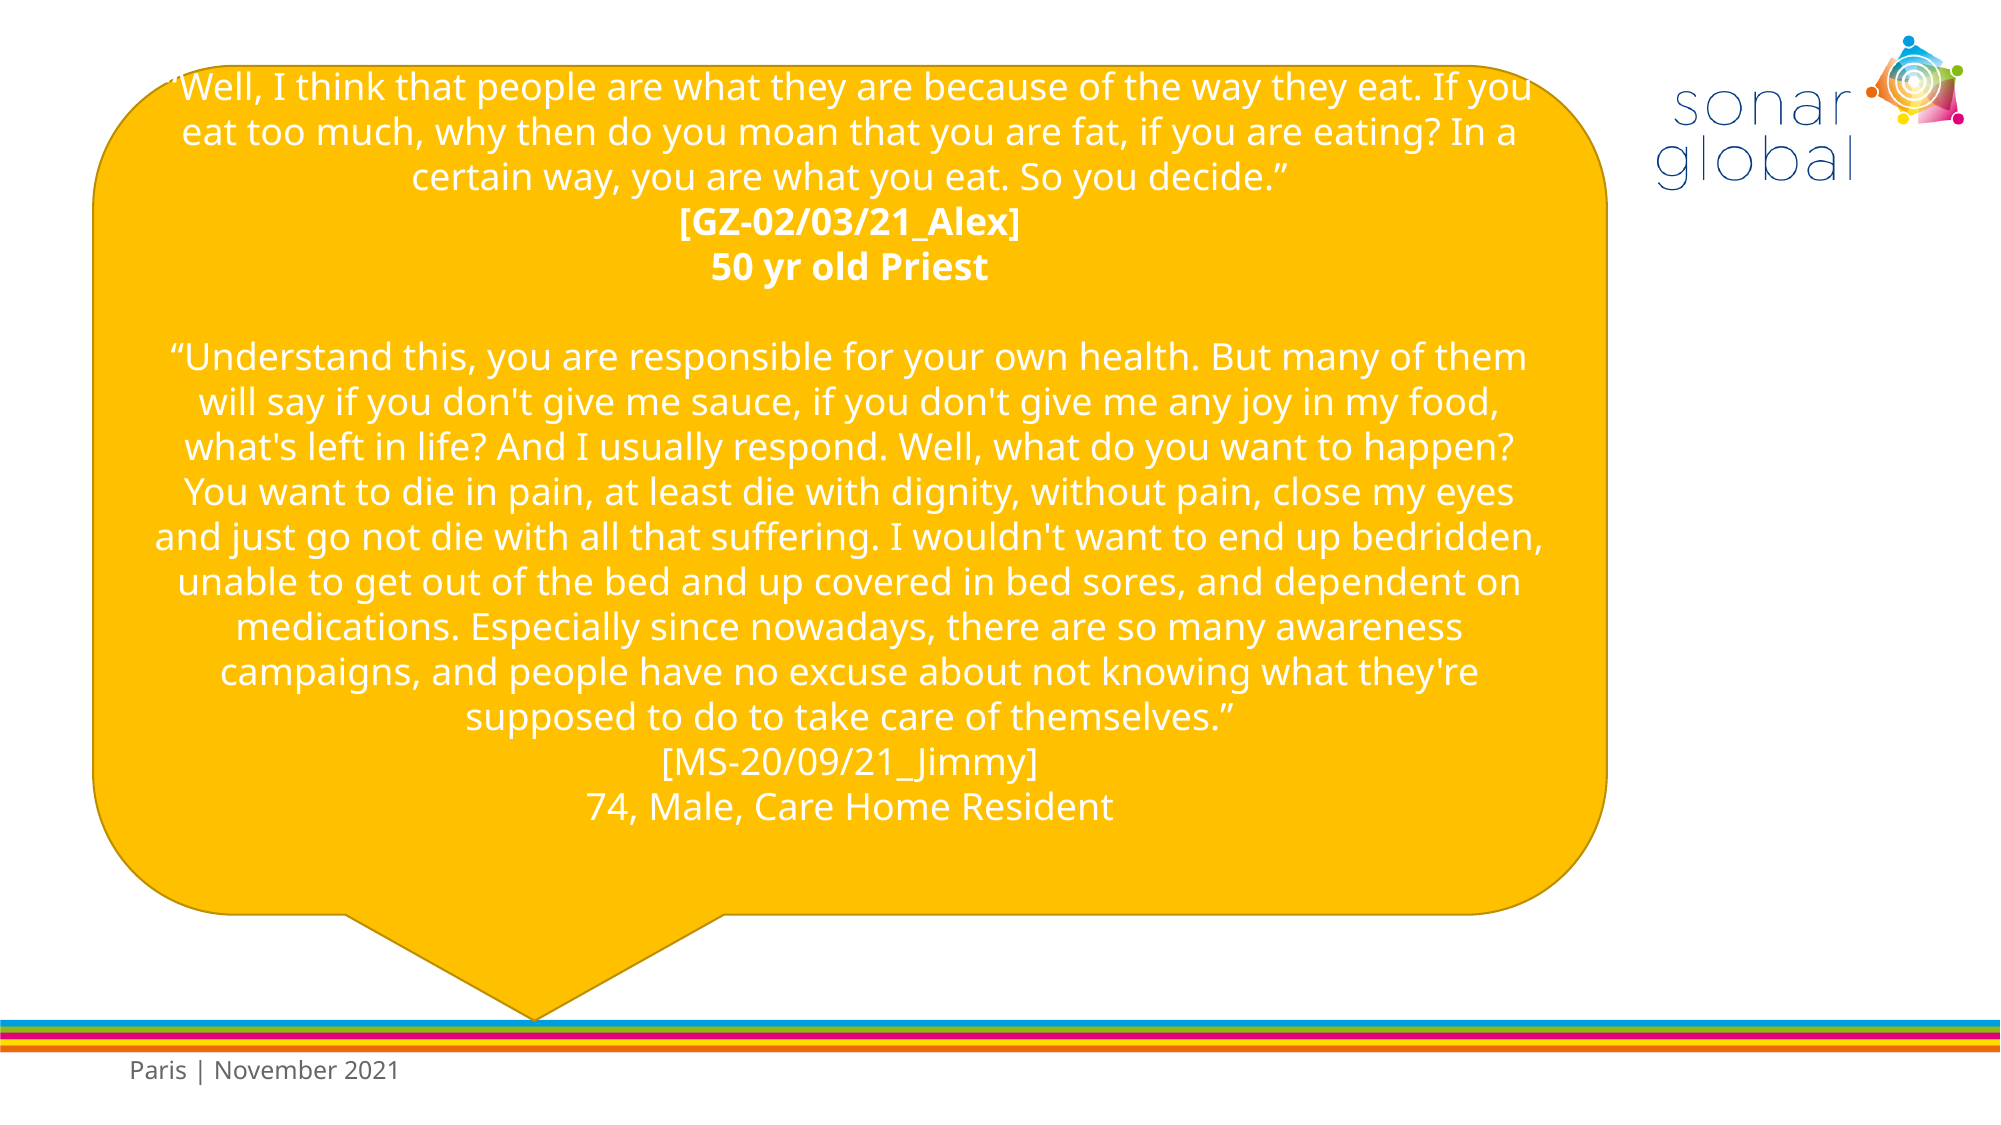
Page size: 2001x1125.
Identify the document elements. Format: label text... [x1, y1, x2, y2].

picture [0, 0, 2000, 1019]
picture [0, 1027, 2000, 1125]
footer Paris | November 2021 [114, 1046, 998, 1107]
text_box “Well, I think that people are what they are because of the way they eat. If you eat too much, why then do you moan that you are fat, if you are eating? In a certain way, you are what you eat. So you decide.” [GZ-02/03/21_Alex] 50 yr old Priest “Understand this, you are responsible for your own health. But many of them will say if you don't give me sauce, if you don't give me any joy in my food, what's left in life? And I usually respond. Well, what do you want to happen? You want to die in pain, at least die with dignity, without pain, close my eyes and just go not die with all that suffering. I wouldn't want to end up bedridden, unable to get out of the bed and up covered in bed sores, and dependent on medications. Especially since nowadays, there are so many awareness campaigns, and people have no excuse about not knowing what they're supposed to do to take care of themselves.” [MS-20/09/21_Jimmy] 74, Male, Care Home Resident [92, 64, 1608, 1022]
